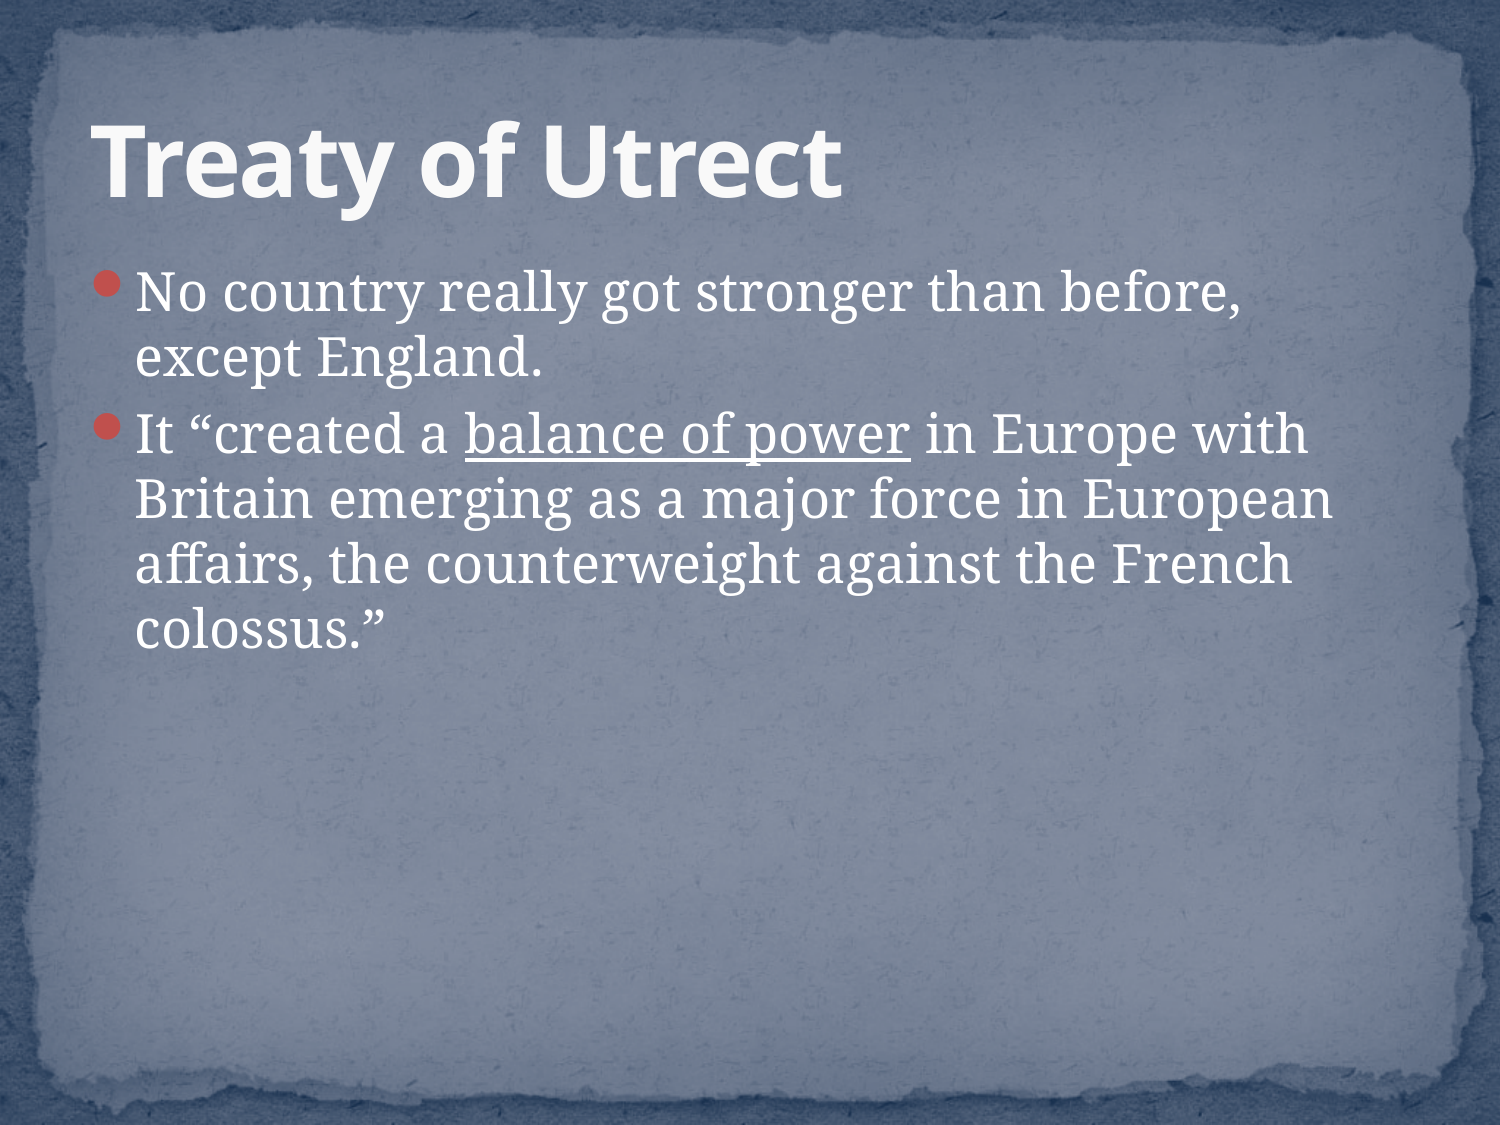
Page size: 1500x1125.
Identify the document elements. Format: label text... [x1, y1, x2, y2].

list No country really got stronger than before, except England. It “created a balance of power in Europe with Britain emerging as a major force in European affairs, the counterweight against the French colossus.” [75, 249, 1425, 1000]
title Treaty of Utrect [74, 24, 1425, 225]
